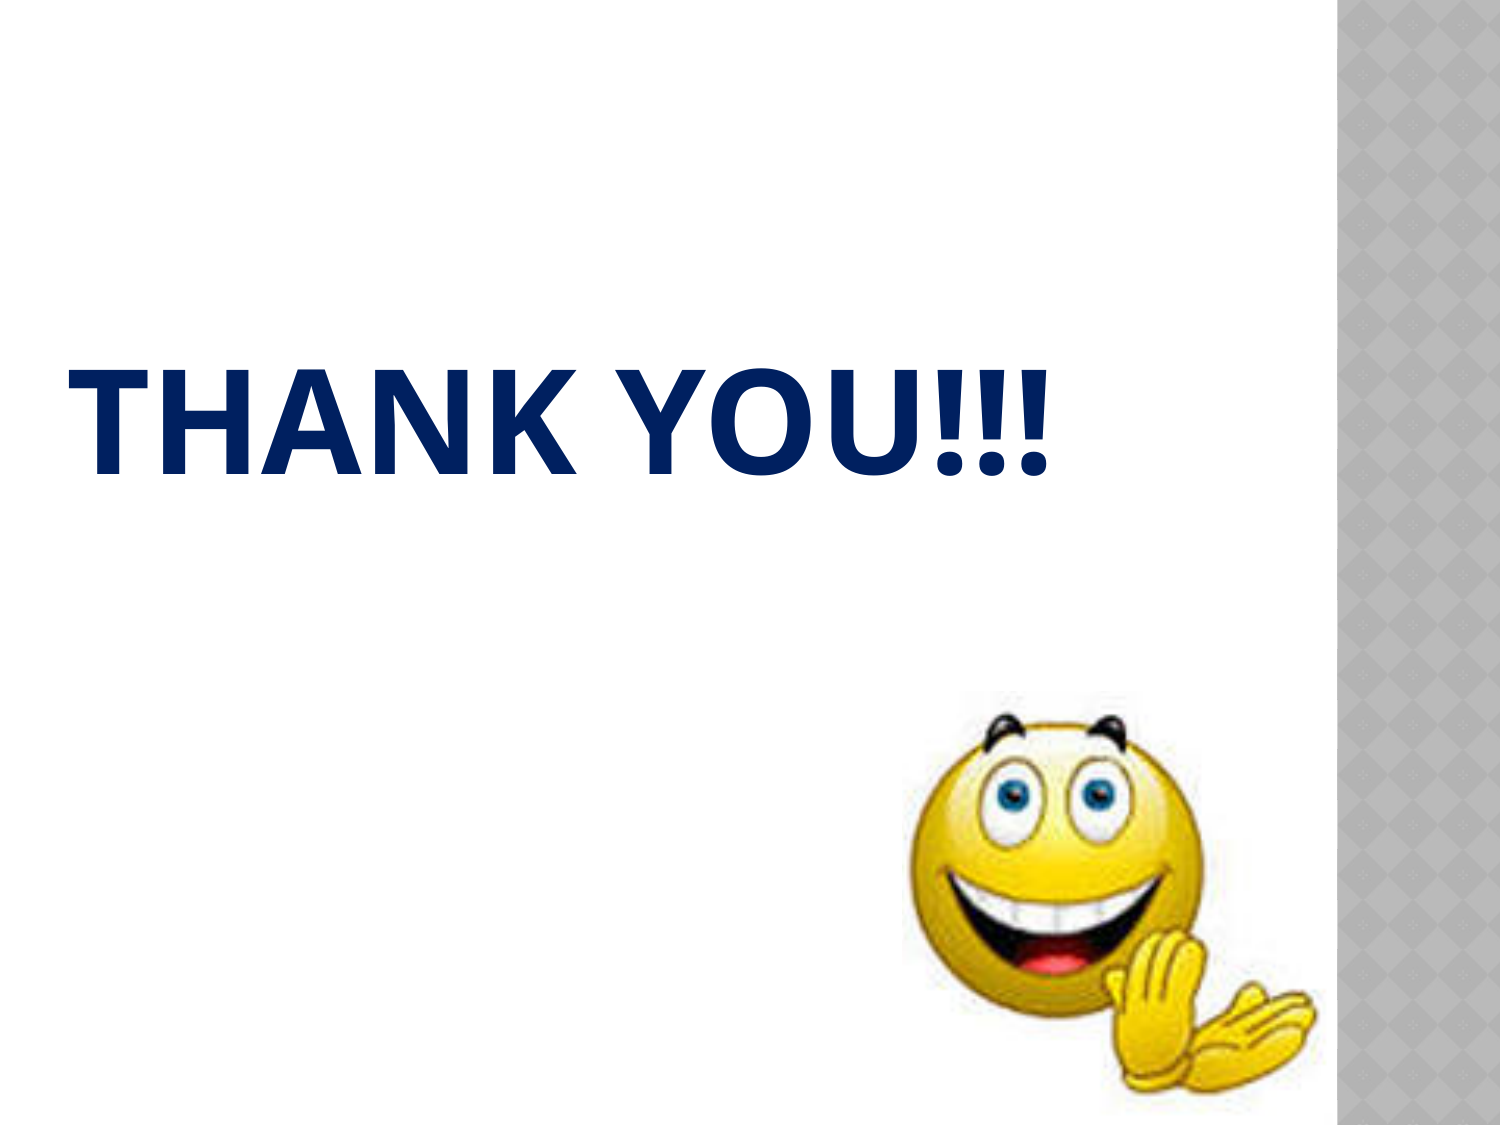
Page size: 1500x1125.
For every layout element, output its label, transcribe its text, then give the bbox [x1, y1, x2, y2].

title THANK YOU!!! [58, 199, 1278, 504]
picture [901, 690, 1334, 1125]
